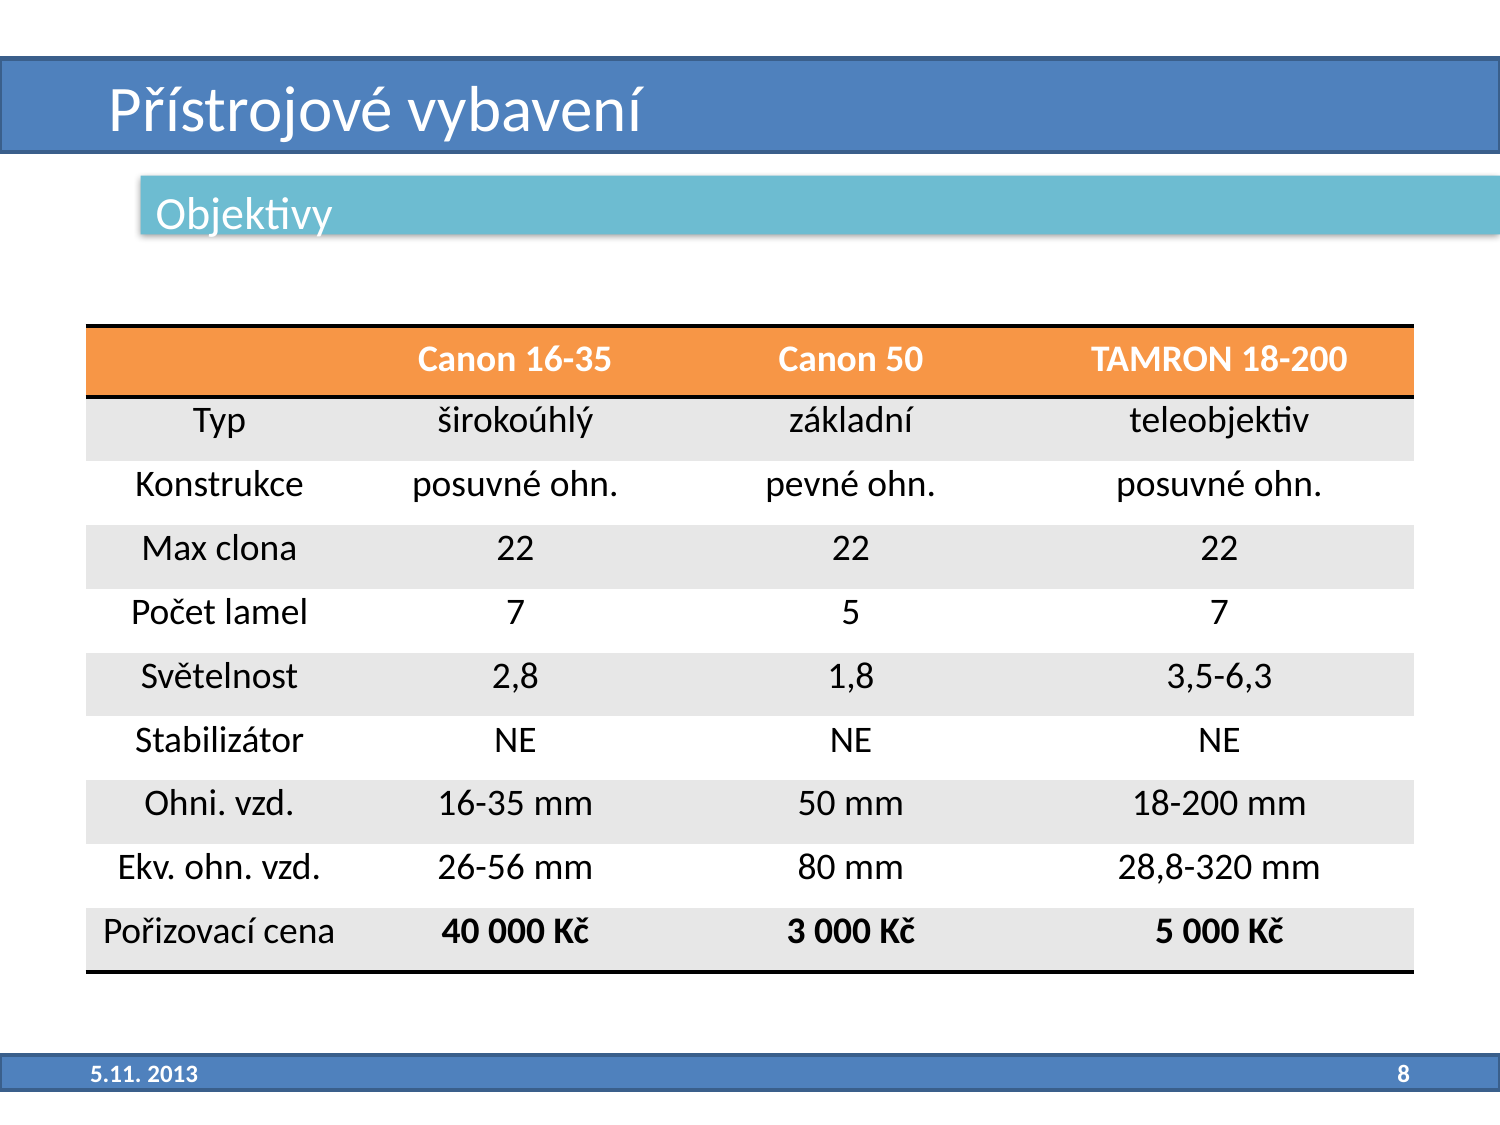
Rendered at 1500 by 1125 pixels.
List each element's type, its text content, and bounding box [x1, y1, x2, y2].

table_cell 3,5-6,3 [1025, 653, 1414, 716]
table_header [86, 328, 354, 395]
table_cell Konstrukce [86, 461, 354, 525]
table_cell Max clona [86, 525, 354, 589]
list Objektivy [140, 175, 1500, 247]
table_cell 40 000 Kč [354, 908, 677, 970]
table_cell 7 [354, 589, 677, 653]
table_cell posuvné ohn. [1025, 461, 1414, 525]
table_cell Stabilizátor [86, 716, 354, 780]
table_cell NE [677, 716, 1025, 780]
table_cell Ohni. vzd. [86, 780, 354, 844]
table_cell 26-56 mm [354, 844, 677, 908]
text_box [0, 56, 1500, 154]
table_cell 22 [1025, 525, 1414, 589]
table_cell 22 [677, 525, 1025, 589]
table_cell základní [677, 399, 1025, 461]
table_cell Typ [86, 399, 354, 461]
table_header TAMRON 18-200 [1025, 328, 1414, 395]
text_box [137, 173, 1500, 237]
table_header Canon 50 [677, 328, 1025, 395]
table_cell 7 [1025, 589, 1414, 653]
table_header Canon 16-35 [354, 328, 677, 395]
table_cell Počet lamel [86, 589, 354, 653]
table_cell širokoúhlý [354, 399, 677, 461]
table_cell 50 mm [677, 780, 1025, 844]
table_cell 80 mm [677, 844, 1025, 908]
slide_number 5.11. 2013 [75, 1042, 425, 1103]
table_cell Světelnost [86, 653, 354, 716]
table_cell 22 [354, 525, 677, 589]
title Přístrojové vybavení [93, 58, 1425, 153]
table_cell Pořizovací cena [86, 908, 354, 970]
text_box [1425, 1053, 1500, 1092]
table_cell 3 000 Kč [677, 908, 1025, 970]
table_cell teleobjektiv [1025, 399, 1414, 461]
table_cell 18-200 mm [1025, 780, 1414, 844]
slide_number 8 [1074, 1042, 1425, 1103]
table_cell Ekv. ohn. vzd. [86, 844, 354, 908]
table_cell NE [354, 716, 677, 780]
table_cell 5 [677, 589, 1025, 653]
table_cell 28,8-320 mm [1025, 844, 1414, 908]
table_cell 16-35 mm [354, 780, 677, 844]
table_cell posuvné ohn. [354, 461, 677, 525]
text_box [0, 1053, 75, 1092]
table_cell NE [1025, 716, 1414, 780]
table_cell 2,8 [354, 653, 677, 716]
table_cell pevné ohn. [677, 461, 1025, 525]
table_cell 5 000 Kč [1025, 908, 1414, 970]
table_cell 1,8 [677, 653, 1025, 716]
text_box [425, 1053, 1074, 1092]
